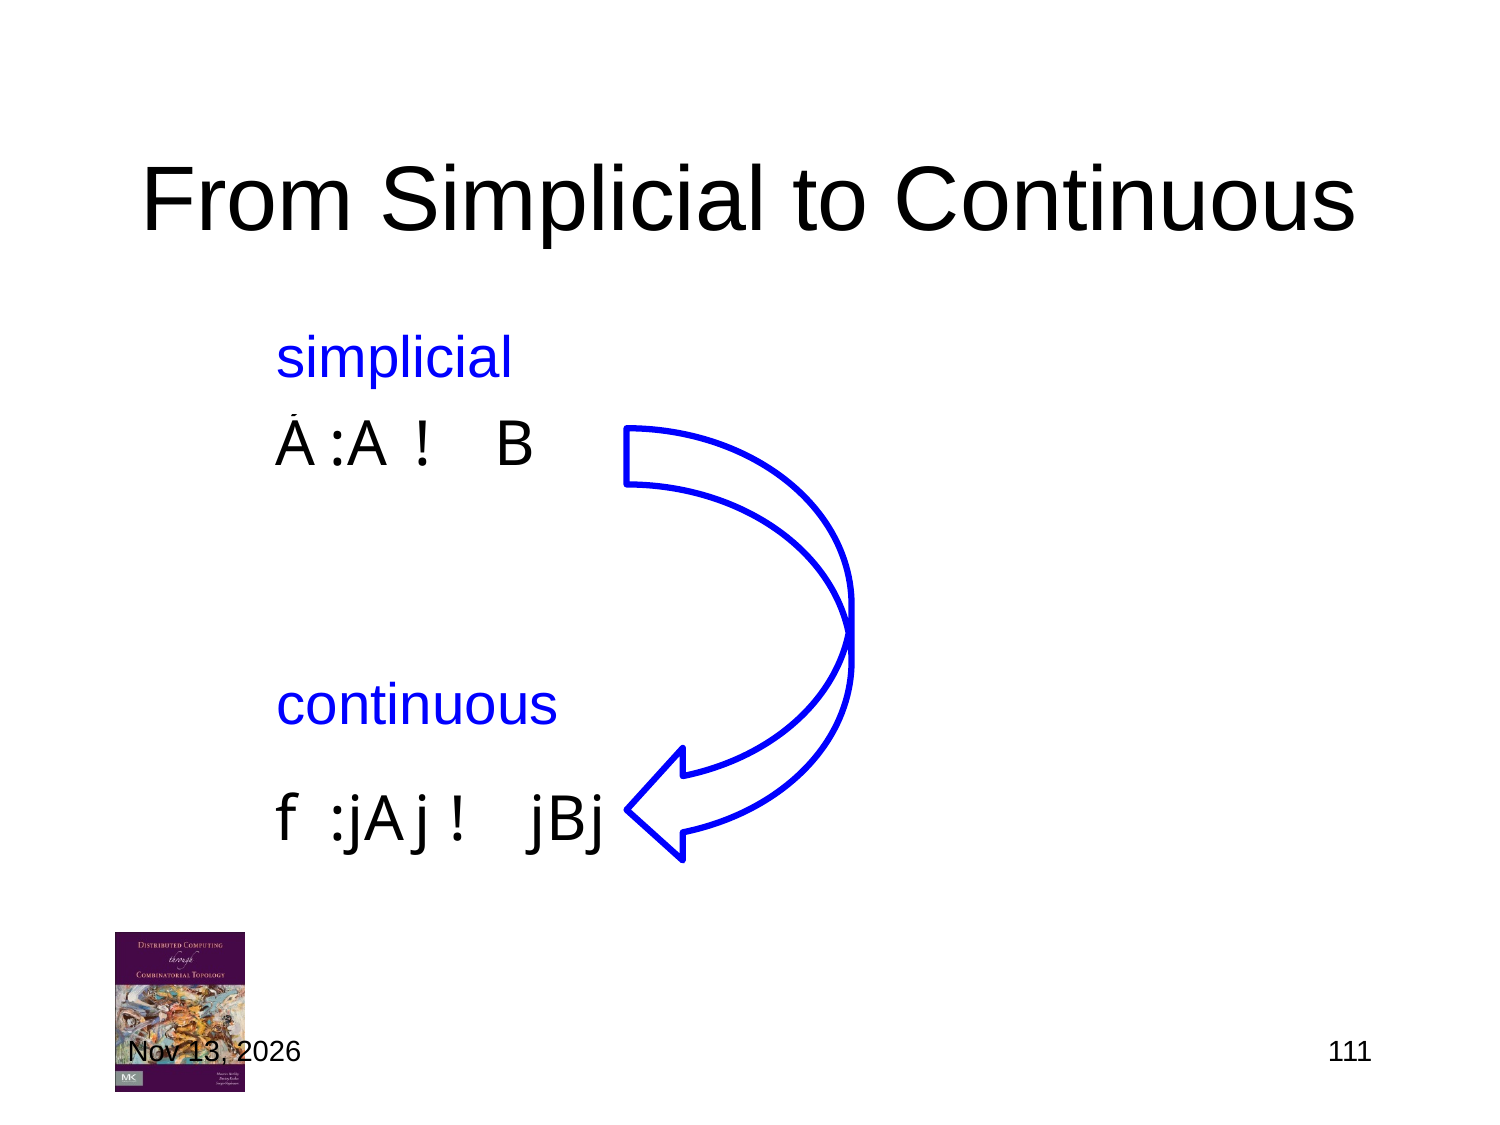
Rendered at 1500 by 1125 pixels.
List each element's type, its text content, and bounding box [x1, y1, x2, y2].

slide_number 14-May-16 [112, 1024, 426, 1101]
text_box [626, 428, 852, 861]
text_box simplicial [261, 312, 529, 397]
title From Simplicial to Continuous [112, 99, 1388, 288]
picture [115, 932, 245, 1024]
picture [269, 414, 604, 860]
slide_number 111 [1074, 1024, 1388, 1101]
